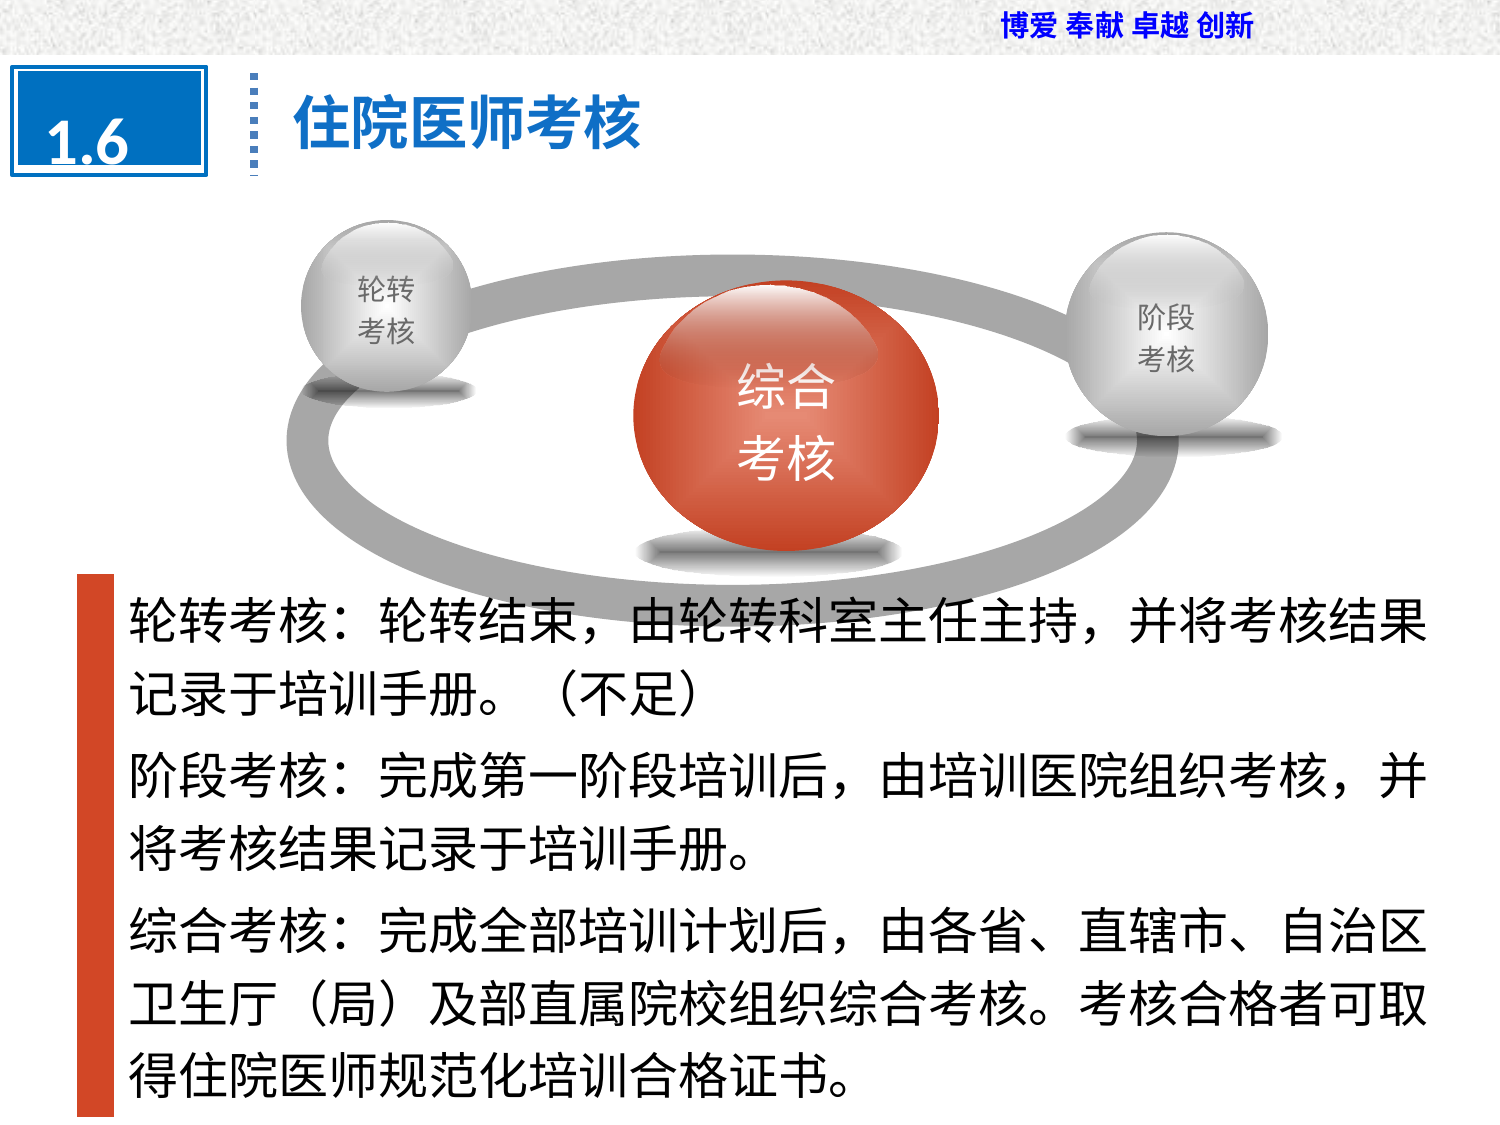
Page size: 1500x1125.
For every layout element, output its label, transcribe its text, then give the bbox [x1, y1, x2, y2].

text_box [659, 284, 878, 388]
text_box [305, 273, 1158, 574]
text_box [1089, 234, 1244, 309]
text_box [298, 373, 479, 410]
table_header [77, 574, 114, 1117]
text_box [632, 527, 905, 574]
text_box 住院医师考核 [278, 59, 658, 184]
table_header 轮转考核：轮转结束，由轮转科室主任主持，并将考核结果记录于培训手册。（不足） 阶段考核：完成第一阶段培训后，由培训医院组织考核，并将考核结果记录于培训手册。 综合考核：完成全部培训计划后，由各省、直辖市、自治区卫生厅（局）及部直属院校组织综合考核。考核合格者可取得住院医师规范化培训合格证书。 [114, 574, 1447, 1117]
text_box [321, 222, 453, 286]
text_box 1.6 [29, 90, 145, 185]
text_box 综合 考核 [633, 280, 940, 551]
text_box 阶段 考核 [1064, 232, 1269, 437]
text_box 轮转 考核 [301, 219, 473, 392]
table_cell [0, 0, 1500, 55]
text_box [1062, 416, 1285, 459]
